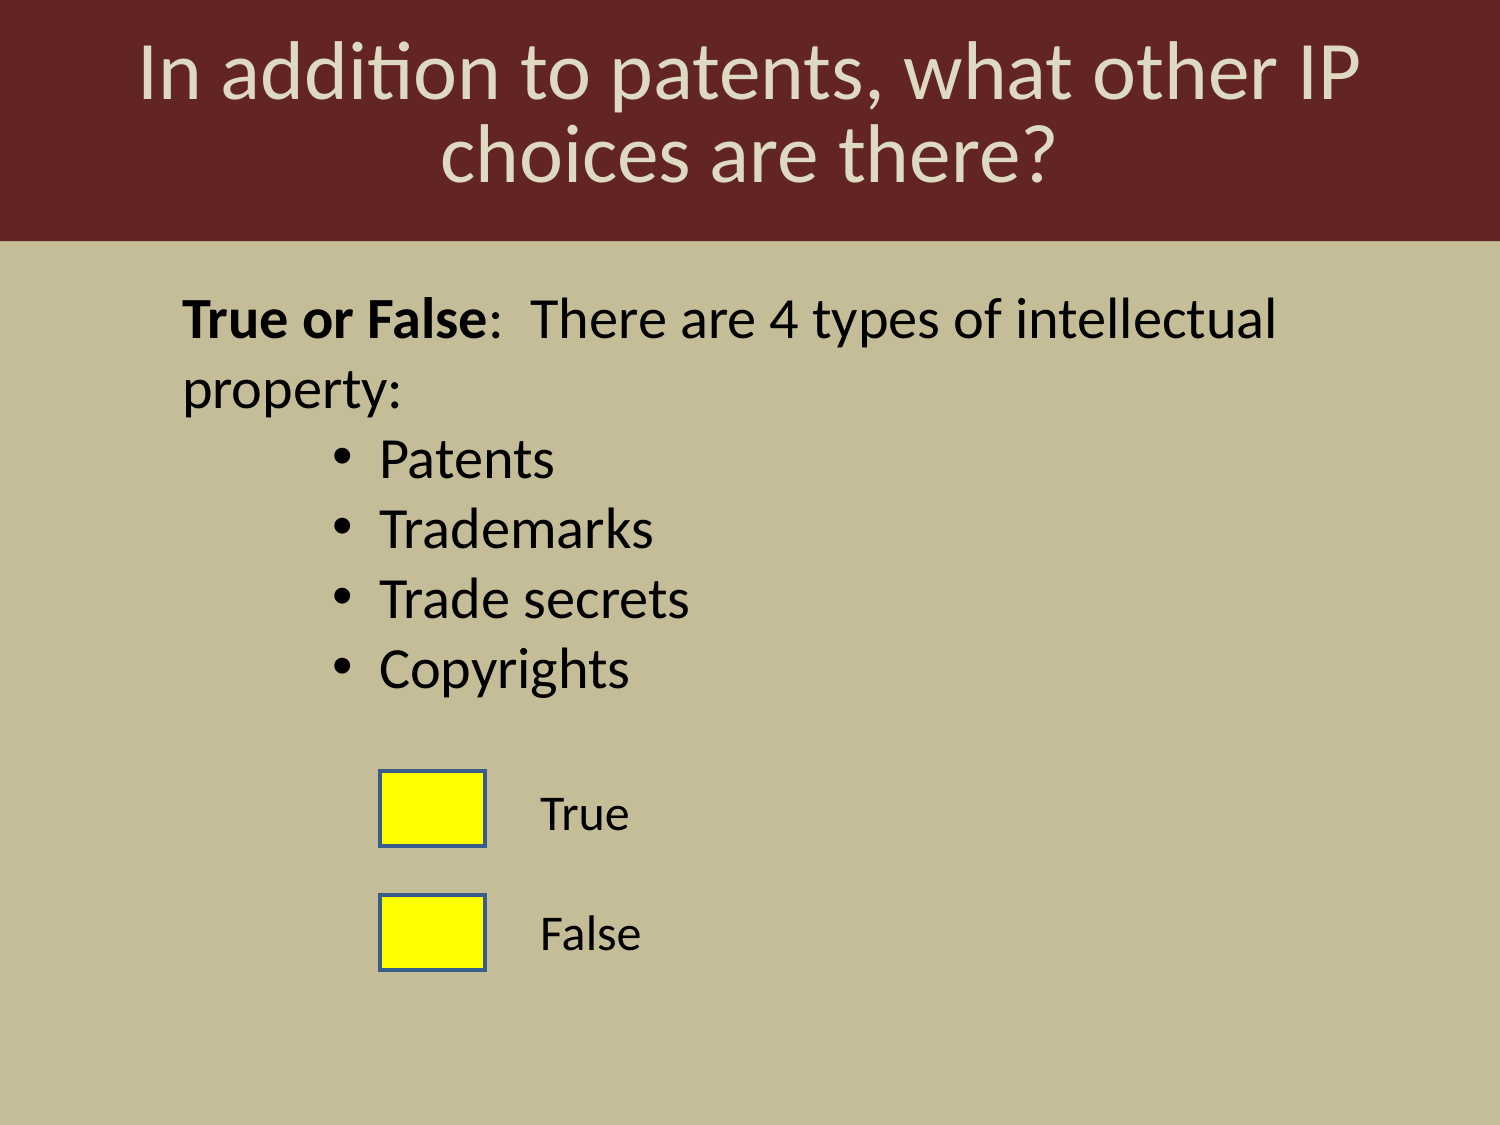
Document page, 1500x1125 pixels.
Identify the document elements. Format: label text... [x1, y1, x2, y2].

text_box [379, 770, 486, 846]
text_box [379, 894, 486, 970]
text_box True False [524, 772, 1063, 968]
title In addition to patents, what other IP choices are there? [0, 0, 1500, 242]
text_box True or False: There are 4 types of intellectual property: Patents Trademarks Trade secrets Copyrights [167, 272, 1330, 708]
